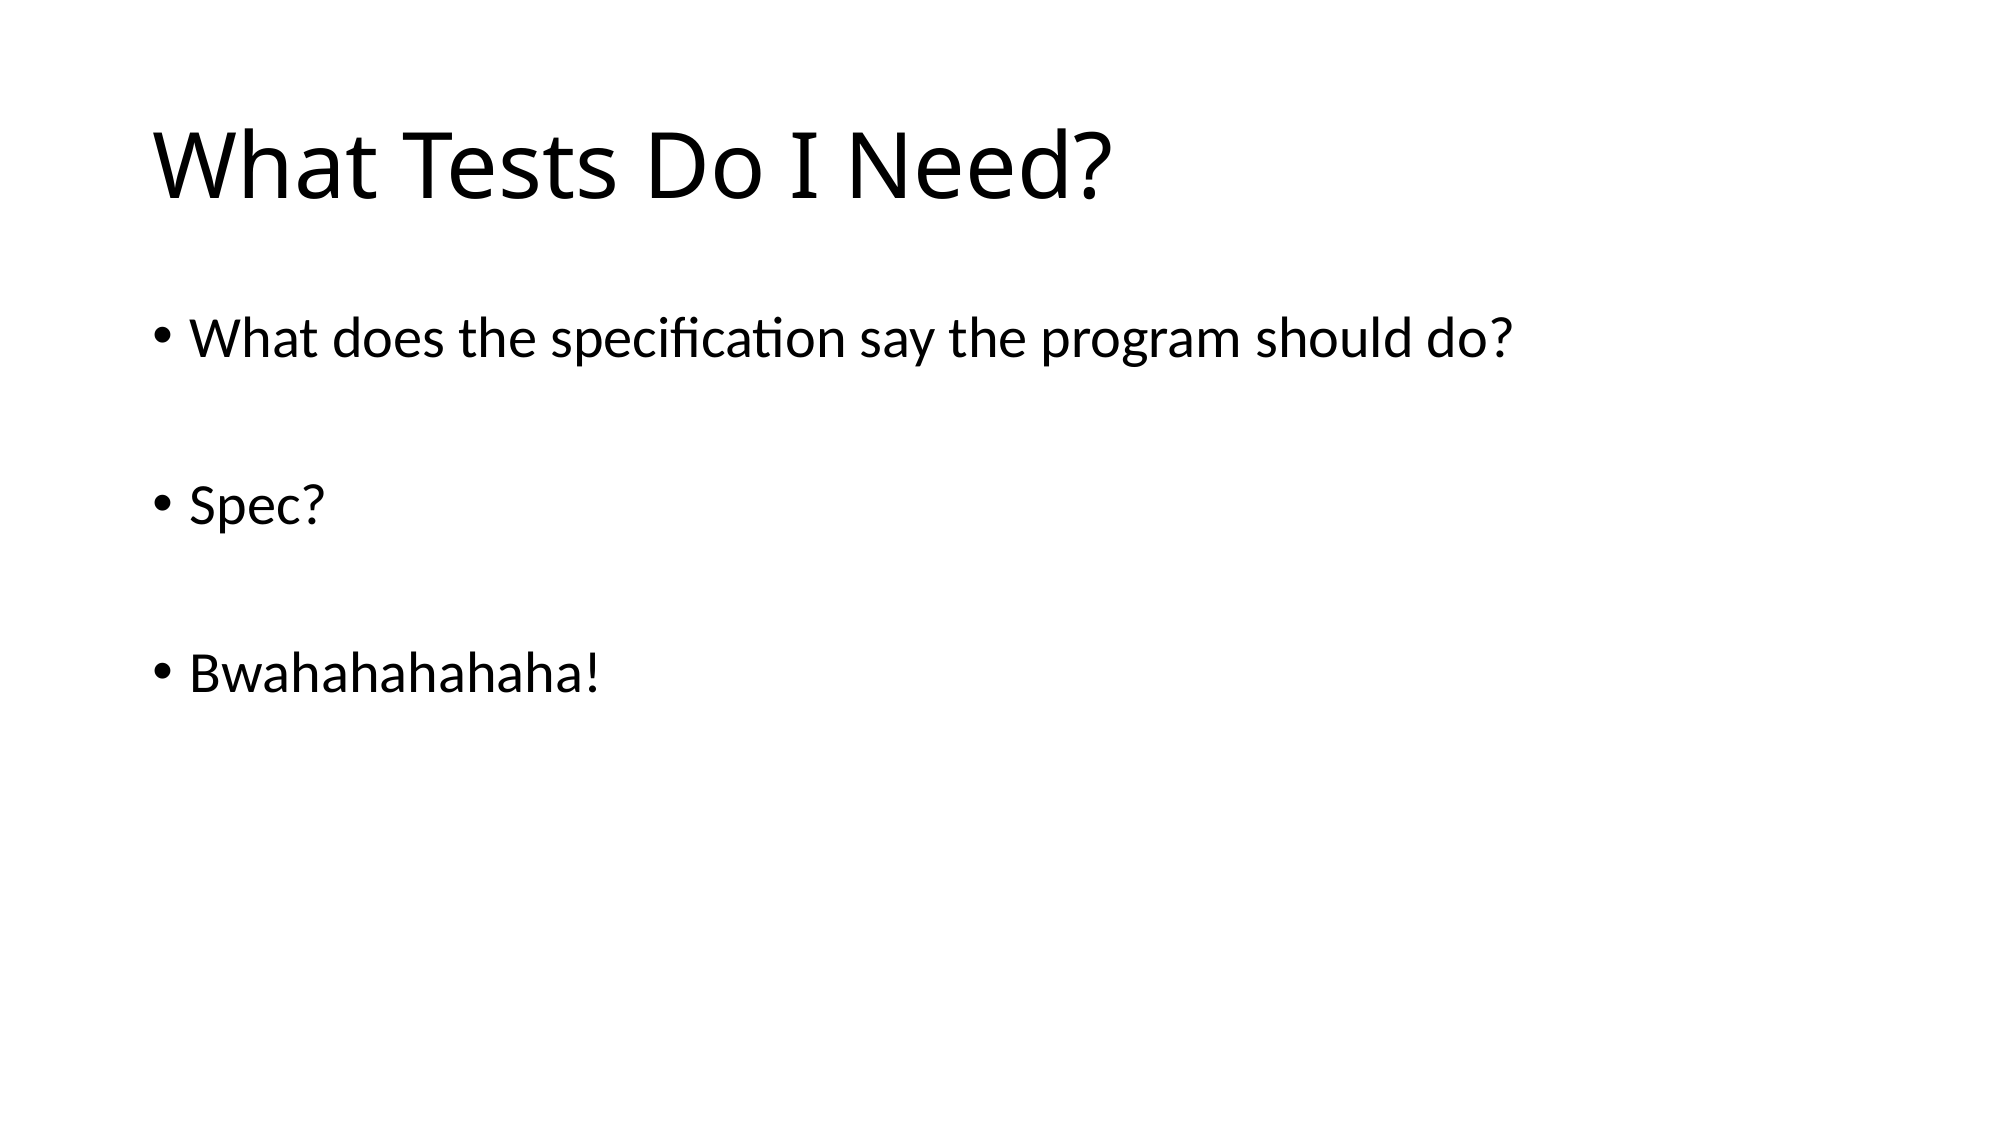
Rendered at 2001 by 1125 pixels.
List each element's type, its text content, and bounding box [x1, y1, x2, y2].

list What does the specification say the program should do? Spec? Bwahahahahaha! [137, 299, 1863, 1014]
title What Tests Do I Need? [137, 59, 1863, 278]
